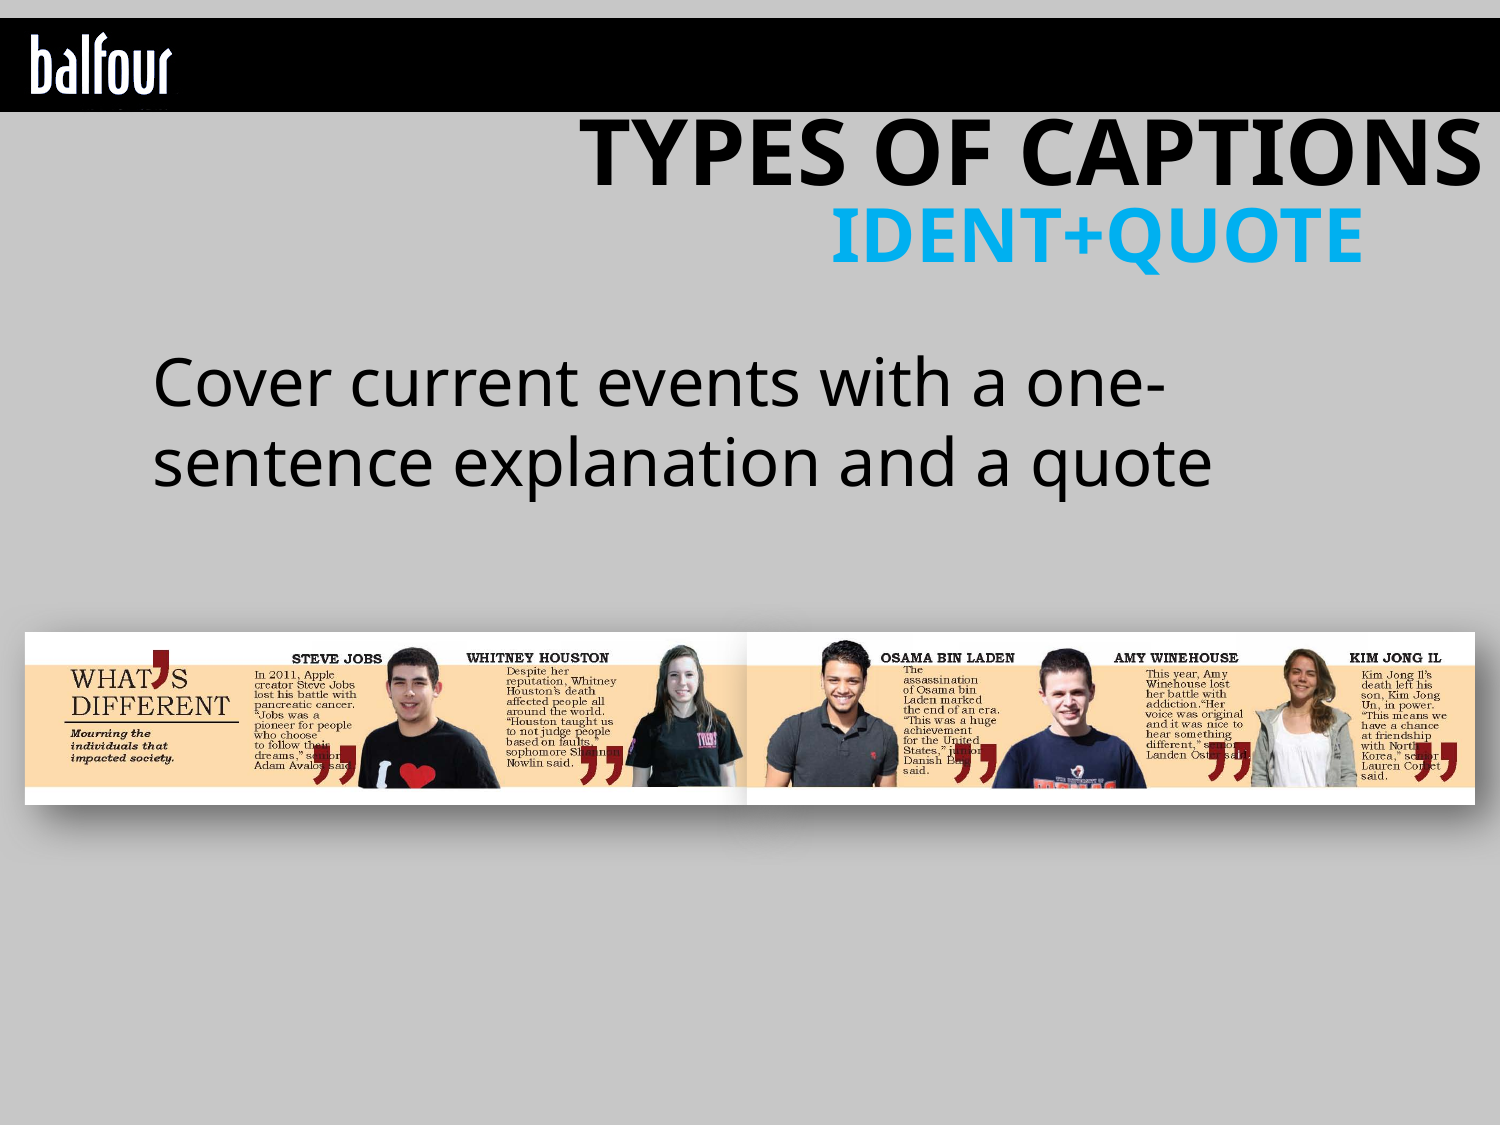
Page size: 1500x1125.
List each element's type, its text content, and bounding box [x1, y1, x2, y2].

picture [0, 213, 1500, 1125]
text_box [24, 632, 1476, 806]
picture [0, 0, 1500, 49]
text_box Cover current events with a one-sentence explanation and a quote [137, 262, 1438, 508]
text_box TYPES OF CAPTIONS [0, 49, 1500, 213]
text_box IDENT+QUOTE [816, 190, 1381, 287]
